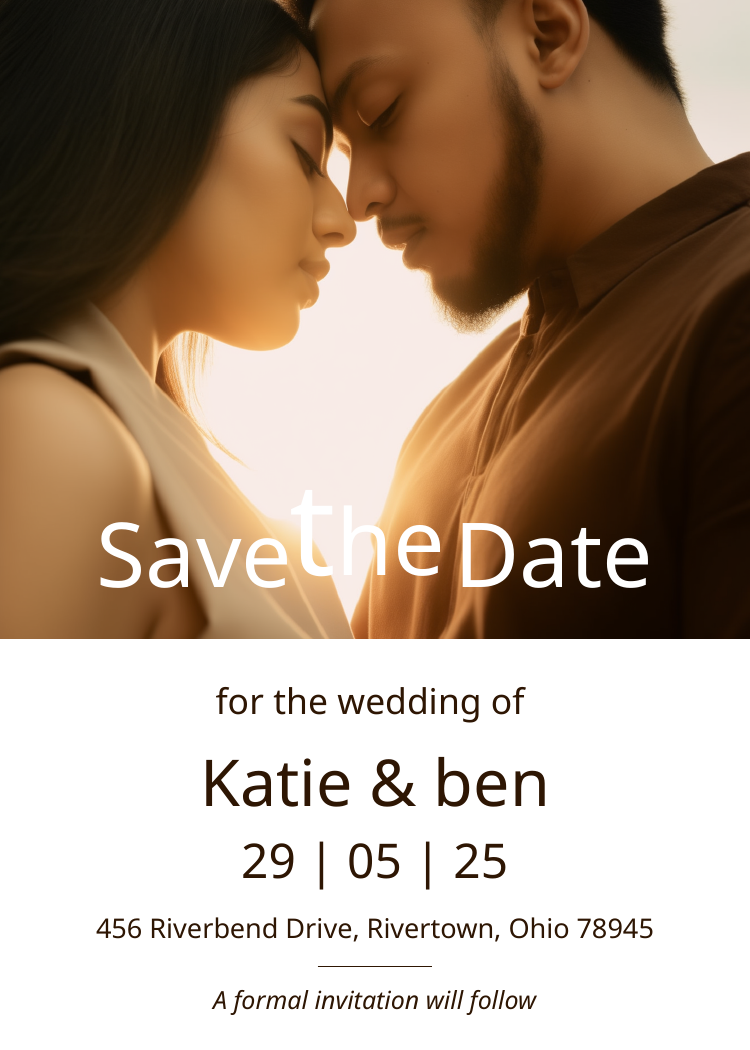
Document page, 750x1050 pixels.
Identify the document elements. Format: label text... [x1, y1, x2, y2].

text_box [57, 446, 693, 607]
text_box A formal invitation will follow [137, 984, 613, 1015]
text_box 456 Riverbend Drive, Rivertown, Ohio 78945 [80, 911, 670, 944]
text_box Katie & ben [108, 741, 642, 819]
text_box 29 | 05 | 25 [205, 830, 545, 888]
text_box for the wedding of [171, 679, 579, 723]
picture [0, 0, 750, 639]
